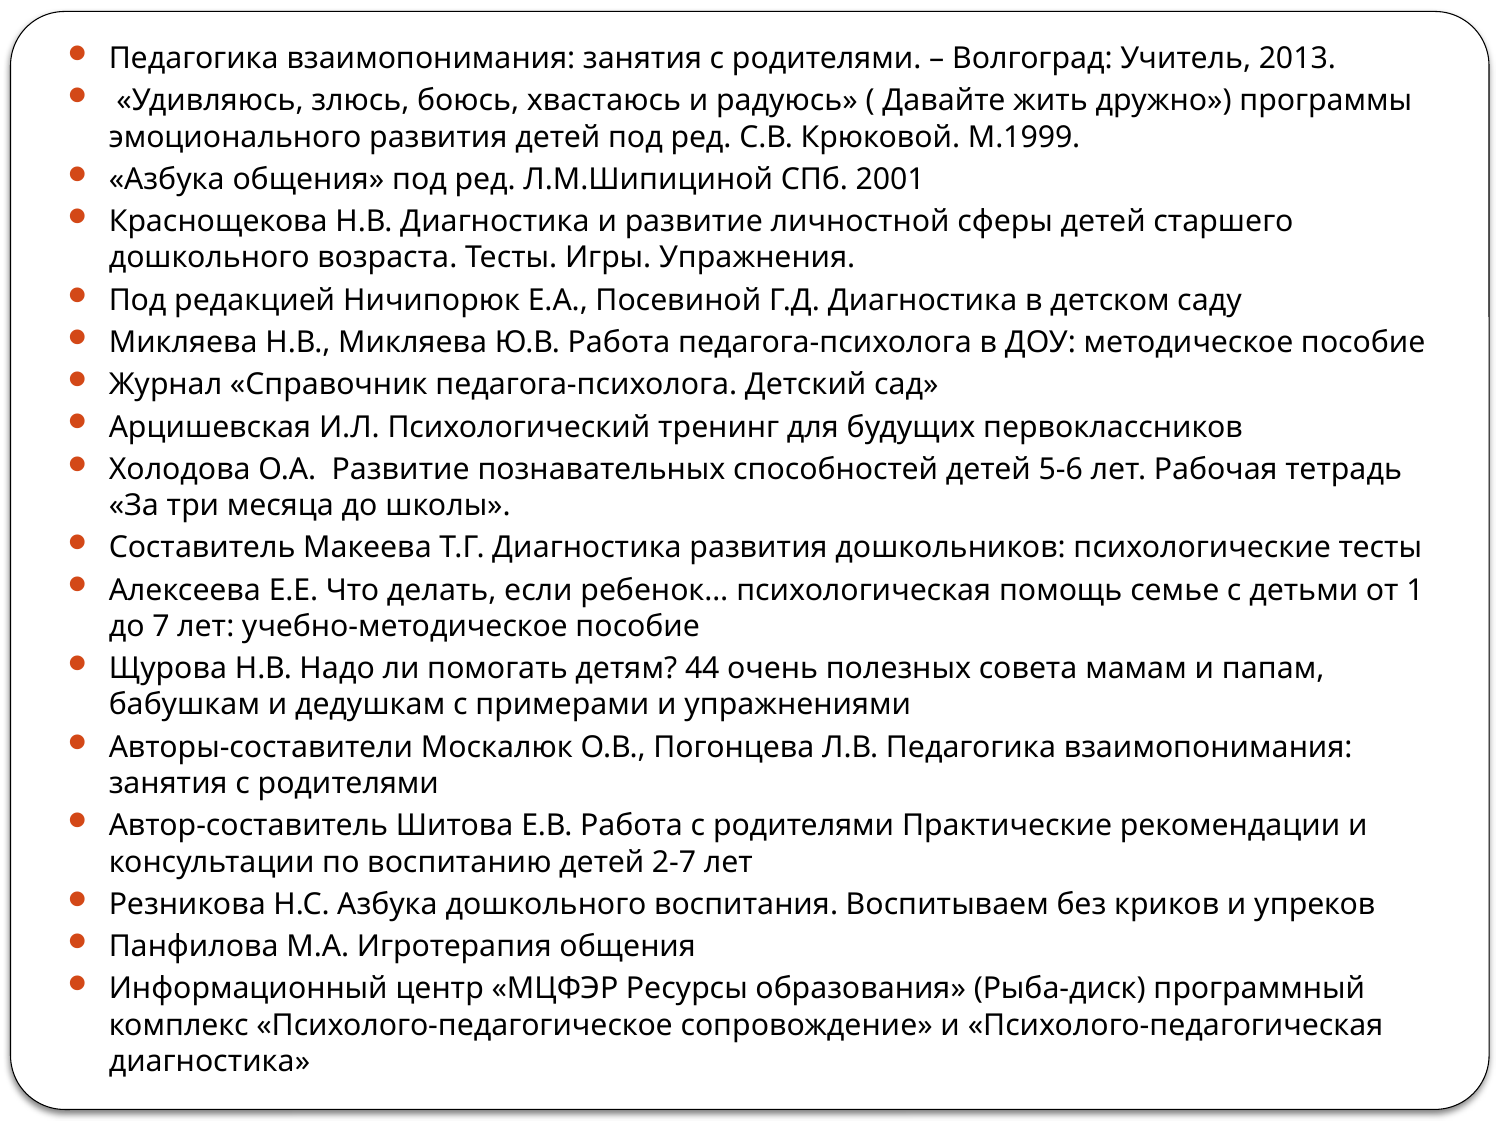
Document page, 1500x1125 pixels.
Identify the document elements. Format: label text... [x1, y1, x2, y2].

list Педагогика взаимопонимания: занятия с родителями. – Волгоград: Учитель, 2013. «Удивляюсь, злюсь, боюсь, хвастаюсь и радуюсь» ( Давайте жить дружно») программы эмоционального развития детей под ред. С.В. Крюковой. М.1999. «Азбука общения» под ред. Л.М.Шипициной СПб. 2001 Краснощекова Н.В. Диагностика и развитие личностной сферы детей старшего дошкольного возраста. Тесты. Игры. Упражнения. Под редакцией Ничипорюк Е.А., Посевиной Г.Д. Диагностика в детском саду Микляева Н.В., Микляева Ю.В. Работа педагога-психолога в ДОУ: методическое пособие Журнал «Справочник педагога-психолога. Детский сад» Арцишевская И.Л. Психологический тренинг для будущих первоклассников Холодова О.А. Развитие познавательных способностей детей 5-6 лет. Рабочая тетрадь «За три месяца до школы». Составитель Макеева Т.Г. Диагностика развития дошкольников: психологические тесты Алексеева Е.Е. Что делать, если ребенок… психологическая помощь семье с детьми от 1 до 7 лет: учебно-методическое пособие Щурова Н.В. Надо ли помогать детям? 44 очень полезных совета мамам и папам, бабушкам и дедушкам с примерами и упражнениями Авторы-составители Москалюк О.В., Погонцева Л.В. Педагогика взаимопонимания: занятия с родителями Автор-составитель Шитова Е.В. Работа с родителями Практические рекомендации и консультации по воспитанию детей 2-7 лет Резникова Н.С. Азбука дошкольного воспитания. Воспитываем без криков и упреков Панфилова М.А. Игротерапия общения Информационный центр «МЦФЭР Ресурсы образования» (Рыба-диск) программный комплекс «Психолого-педагогическое сопровождение» и «Психолого-педагогическая диагностика» [53, 30, 1459, 1125]
